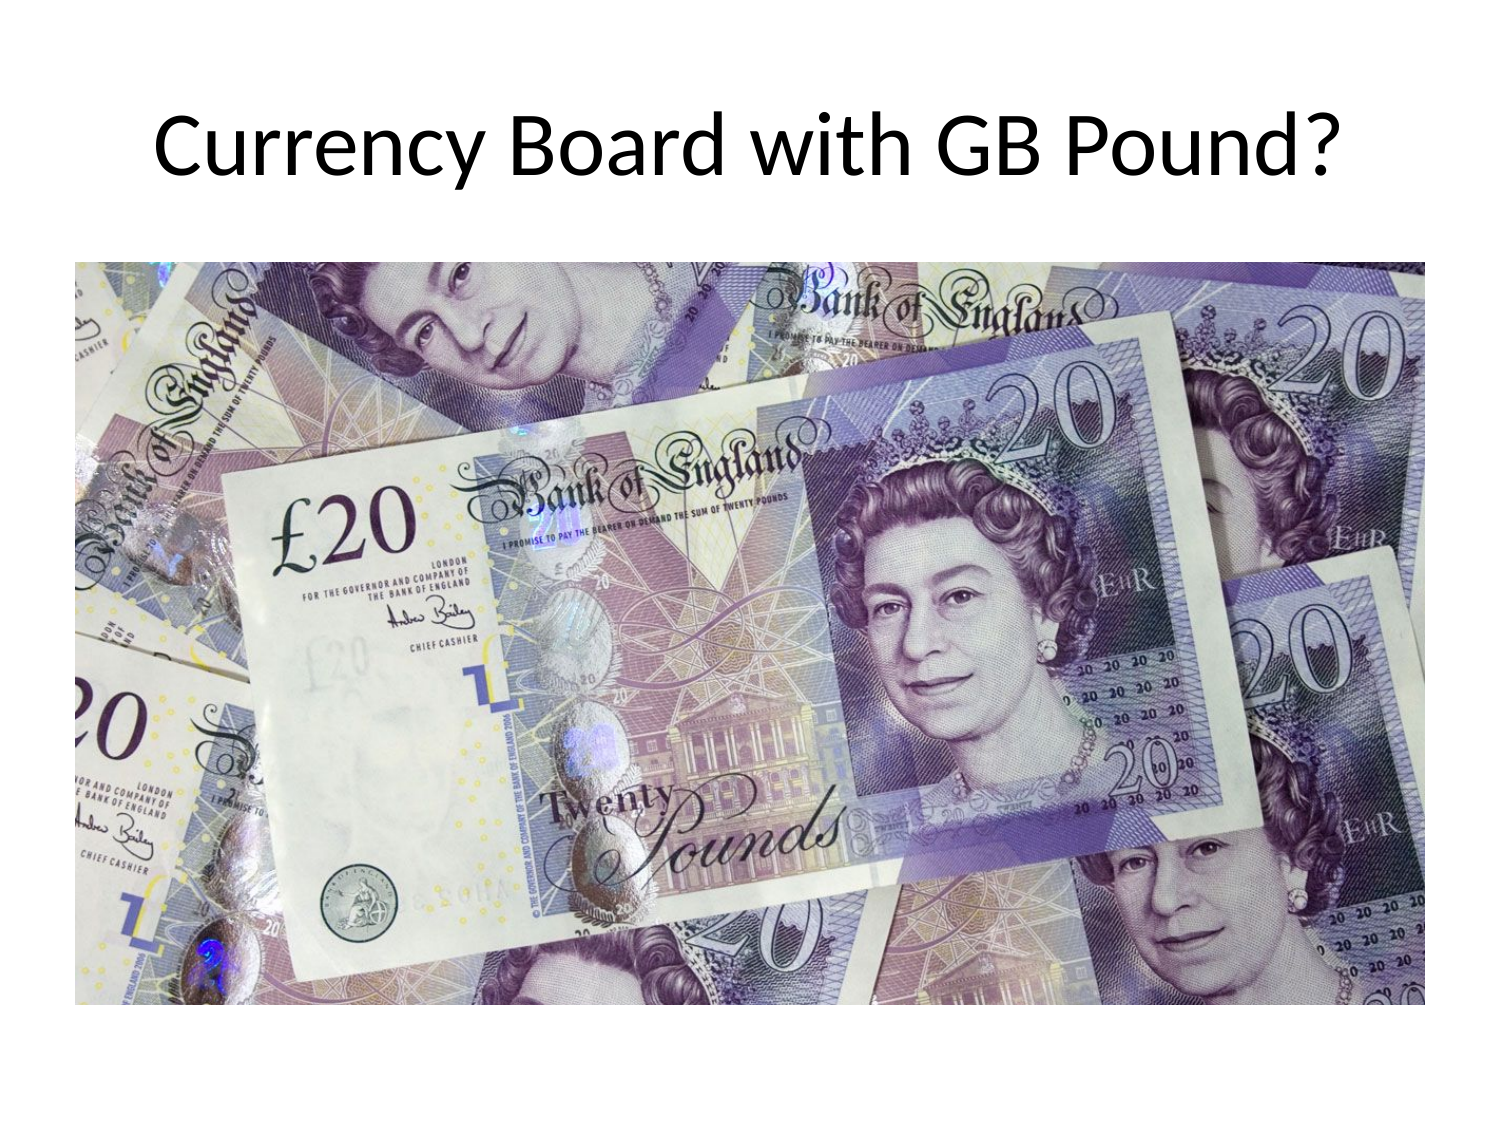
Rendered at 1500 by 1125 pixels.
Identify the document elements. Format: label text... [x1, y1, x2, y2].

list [74, 262, 1426, 1006]
title Currency Board with GB Pound? [75, 45, 1425, 233]
